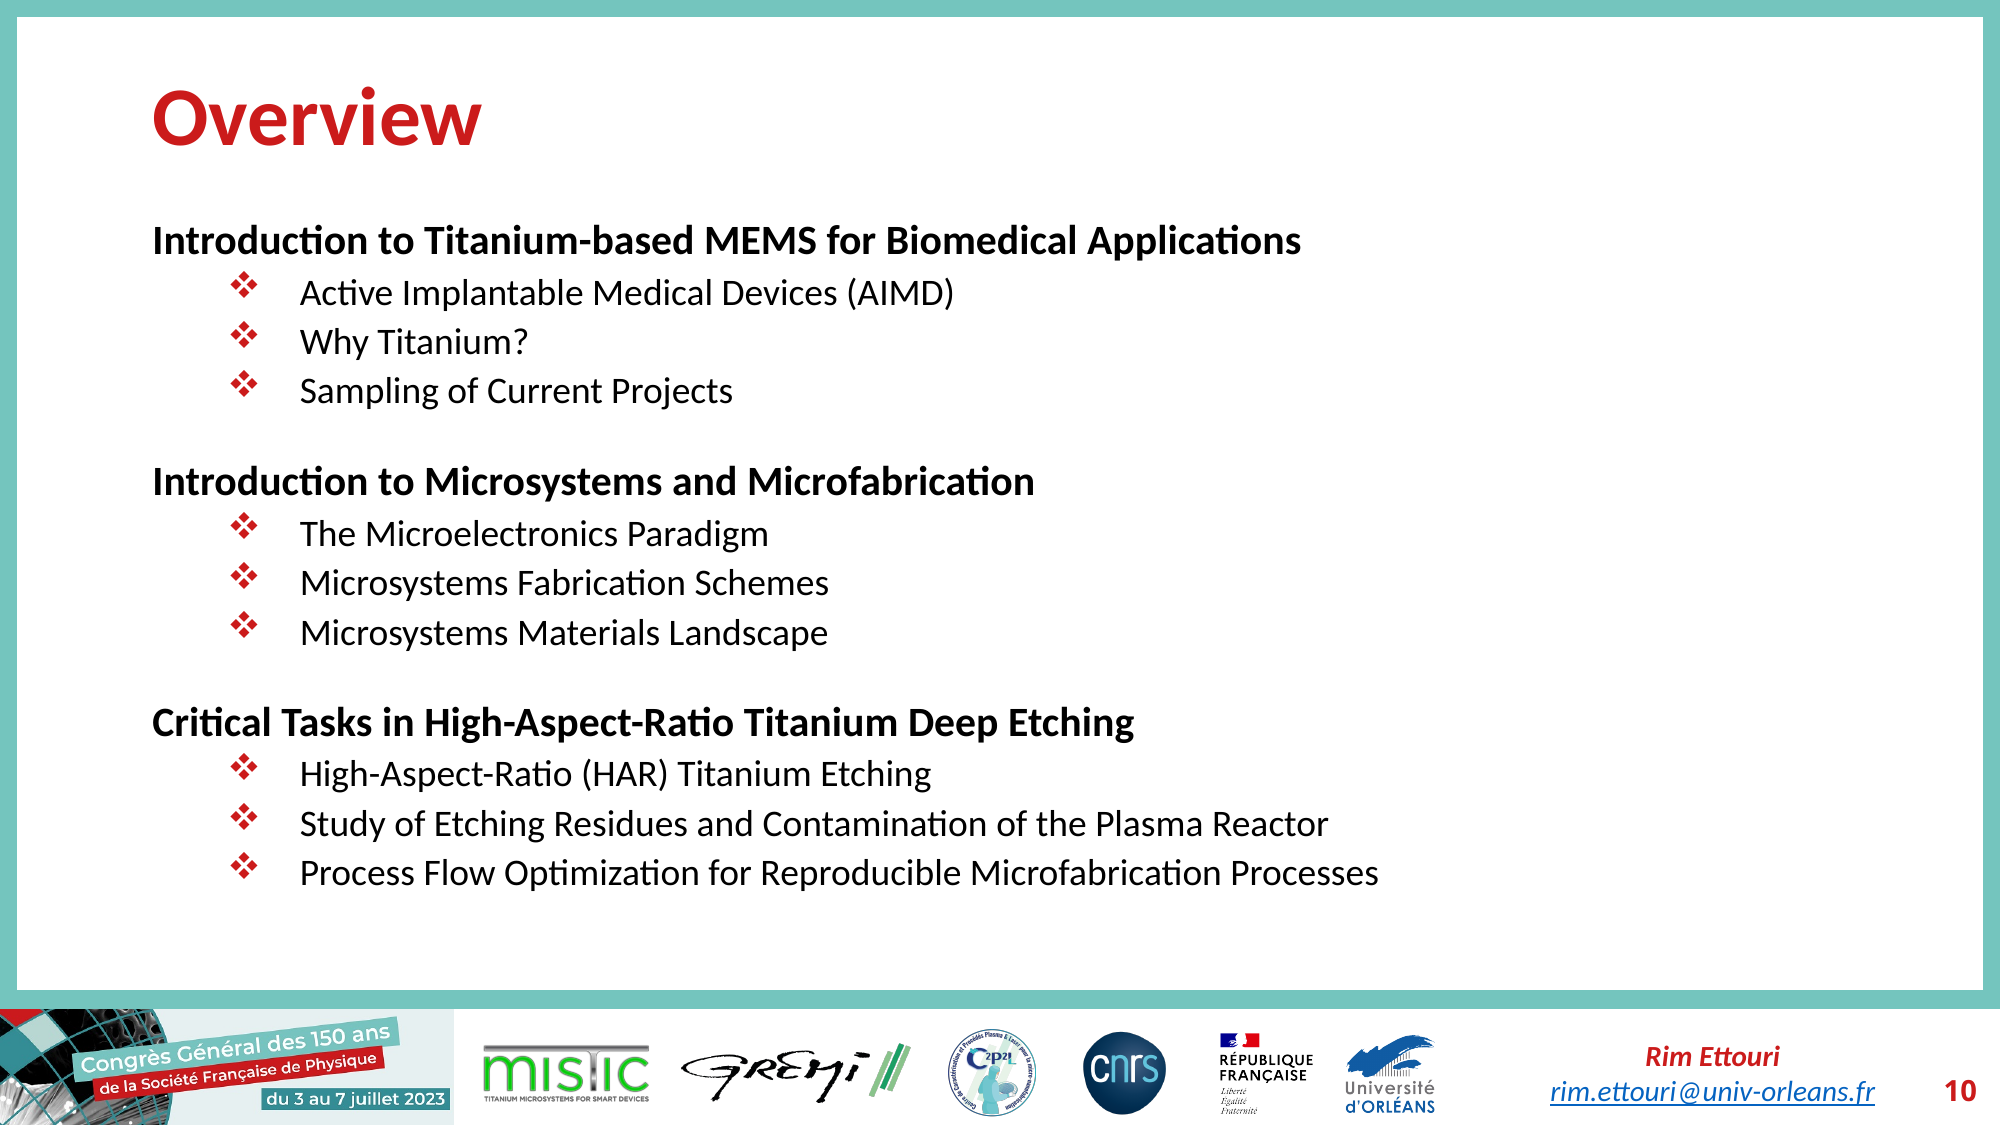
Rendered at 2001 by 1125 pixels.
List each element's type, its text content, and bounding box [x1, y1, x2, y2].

picture [1332, 1031, 1449, 1115]
picture [680, 1043, 911, 1103]
picture [948, 1029, 1036, 1118]
text_box [7, 6, 1993, 1000]
picture [1082, 1031, 1166, 1115]
picture [0, 1006, 454, 1125]
text_box 10 [1525, 1065, 1993, 1118]
text_box Rim Ettouri rim.ettouri@univ-orleans.fr [1535, 1030, 1891, 1116]
picture [1206, 1031, 1327, 1115]
picture [468, 1043, 665, 1103]
